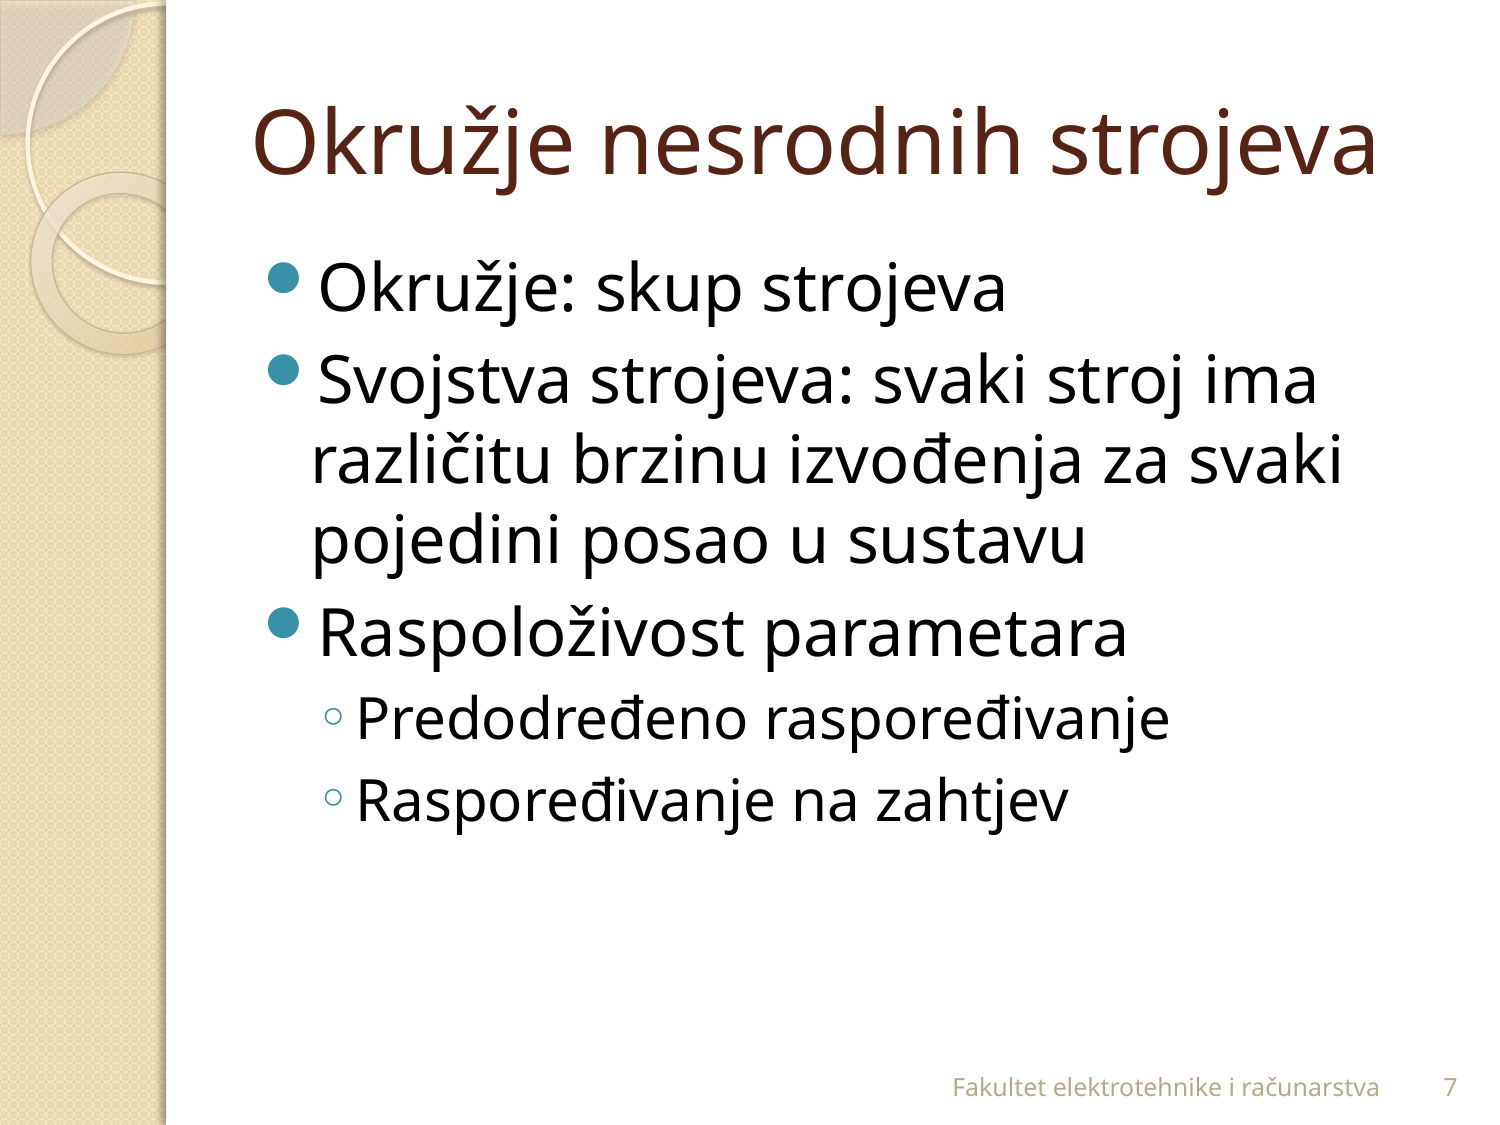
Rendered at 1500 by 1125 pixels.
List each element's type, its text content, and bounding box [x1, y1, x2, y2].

slide_number 7 [1413, 1034, 1488, 1113]
title Okružje nesrodnih strojeva [235, 45, 1466, 233]
list Okružje: skup strojeva Svojstva strojeva: svaki stroj ima različitu brzinu izvođenja za svaki pojedini posao u sustavu Raspoloživost parametara Predodređeno raspoređivanje Raspoređivanje na zahtjev [235, 237, 1466, 1025]
footer Fakultet elektrotehnike i računarstva [937, 1034, 1413, 1113]
